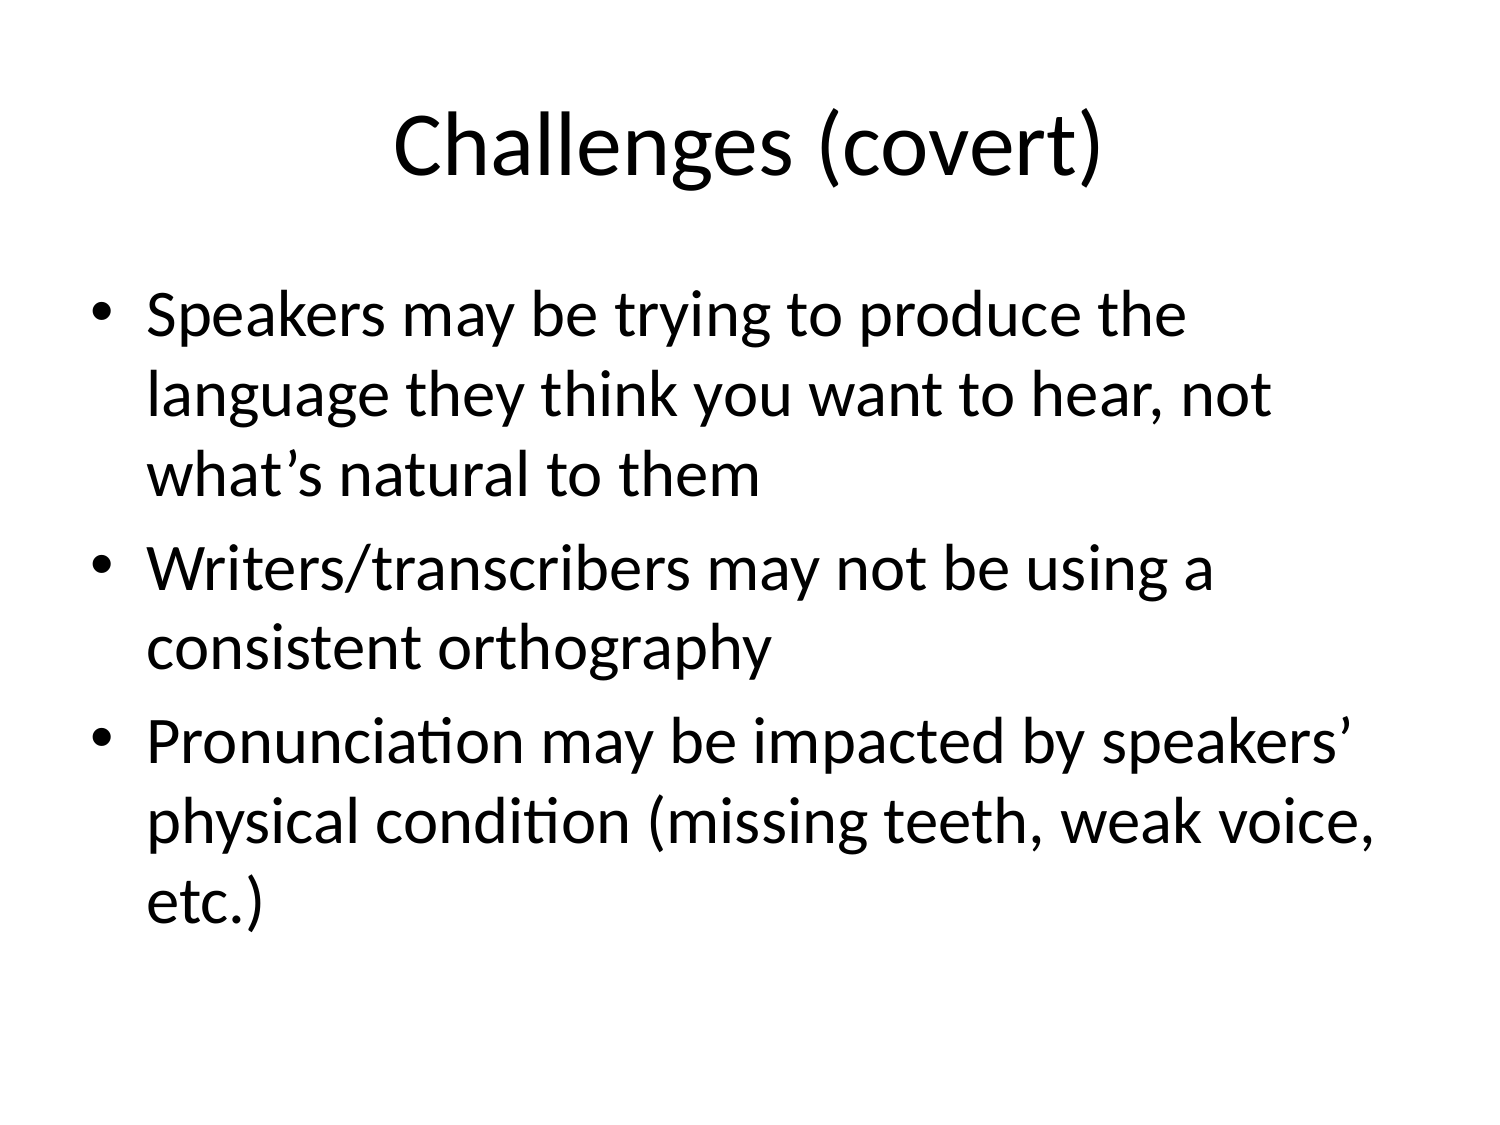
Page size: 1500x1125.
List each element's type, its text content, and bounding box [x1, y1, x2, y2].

title Challenges (covert) [75, 45, 1425, 233]
list Speakers may be trying to produce the language they think you want to hear, not what’s natural to them Writers/transcribers may not be using a consistent orthography Pronunciation may be impacted by speakers’ physical condition (missing teeth, weak voice, etc.) [75, 262, 1425, 1005]
